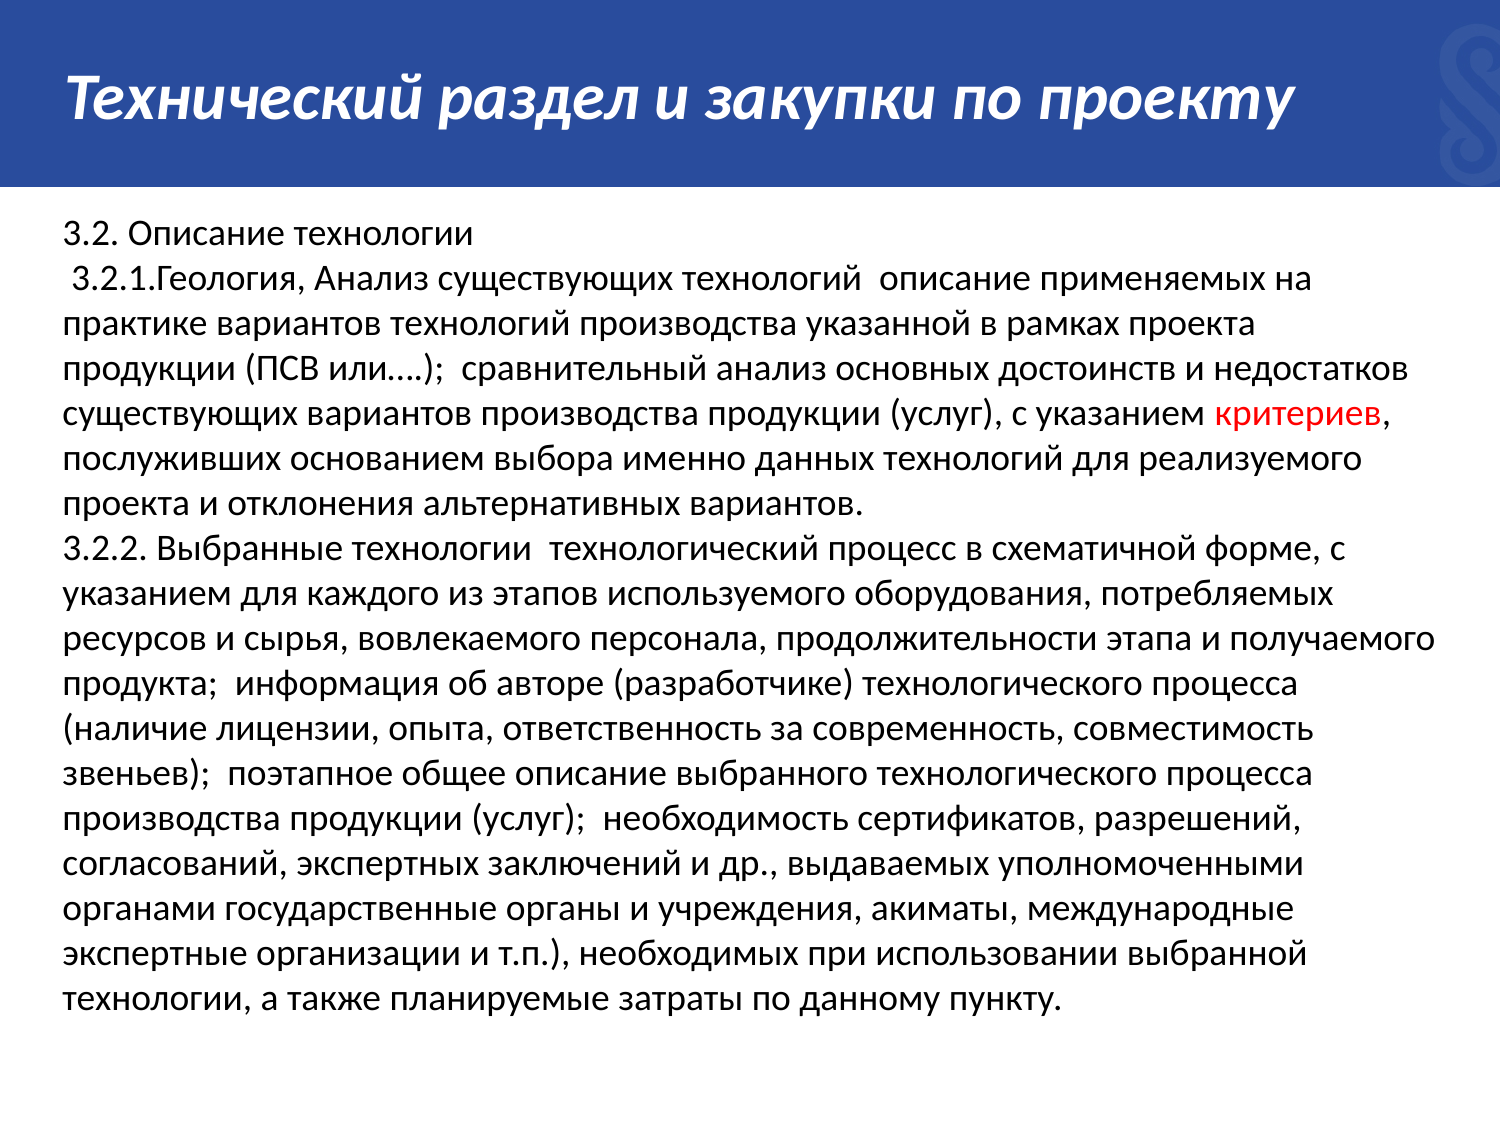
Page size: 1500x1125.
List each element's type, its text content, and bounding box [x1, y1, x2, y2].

picture [0, 0, 1500, 1125]
title Технический раздел и закупки по проекту [49, 52, 1387, 143]
text_box 3.2. Описание технологии 3.2.1.Геология, Анализ существующих технологий описание применяемых на практике вариантов технологий производства указанной в рамках проекта продукции (ПСВ или….); сравнительный анализ основных достоинств и недостатков существующих вариантов производства продукции (услуг), с указанием критериев, послуживших основанием выбора именно данных технологий для реализуемого проекта и отклонения альтернативных вариантов. 3.2.2. Выбранные технологии технологический процесс в схематичной форме, с указанием для каждого из этапов используемого оборудования, потребляемых ресурсов и сырья, вовлекаемого персонала, продолжительности этапа и получаемого продукта; информация об авторе (разработчике) технологического процесса (наличие лицензии, опыта, ответственность за современность, совместимость звеньев); поэтапное общее описание выбранного технологического процесса производства продукции (услуг); необходимость сертификатов, разрешений, согласований, экспертных заключений и др., выдаваемых уполномоченными органами государственные органы и учреждения, акиматы, международные экспертные организации и т.п.), необходимых при использовании выбранной технологии, а также планируемые затраты по данному пункту. [47, 201, 1462, 1026]
